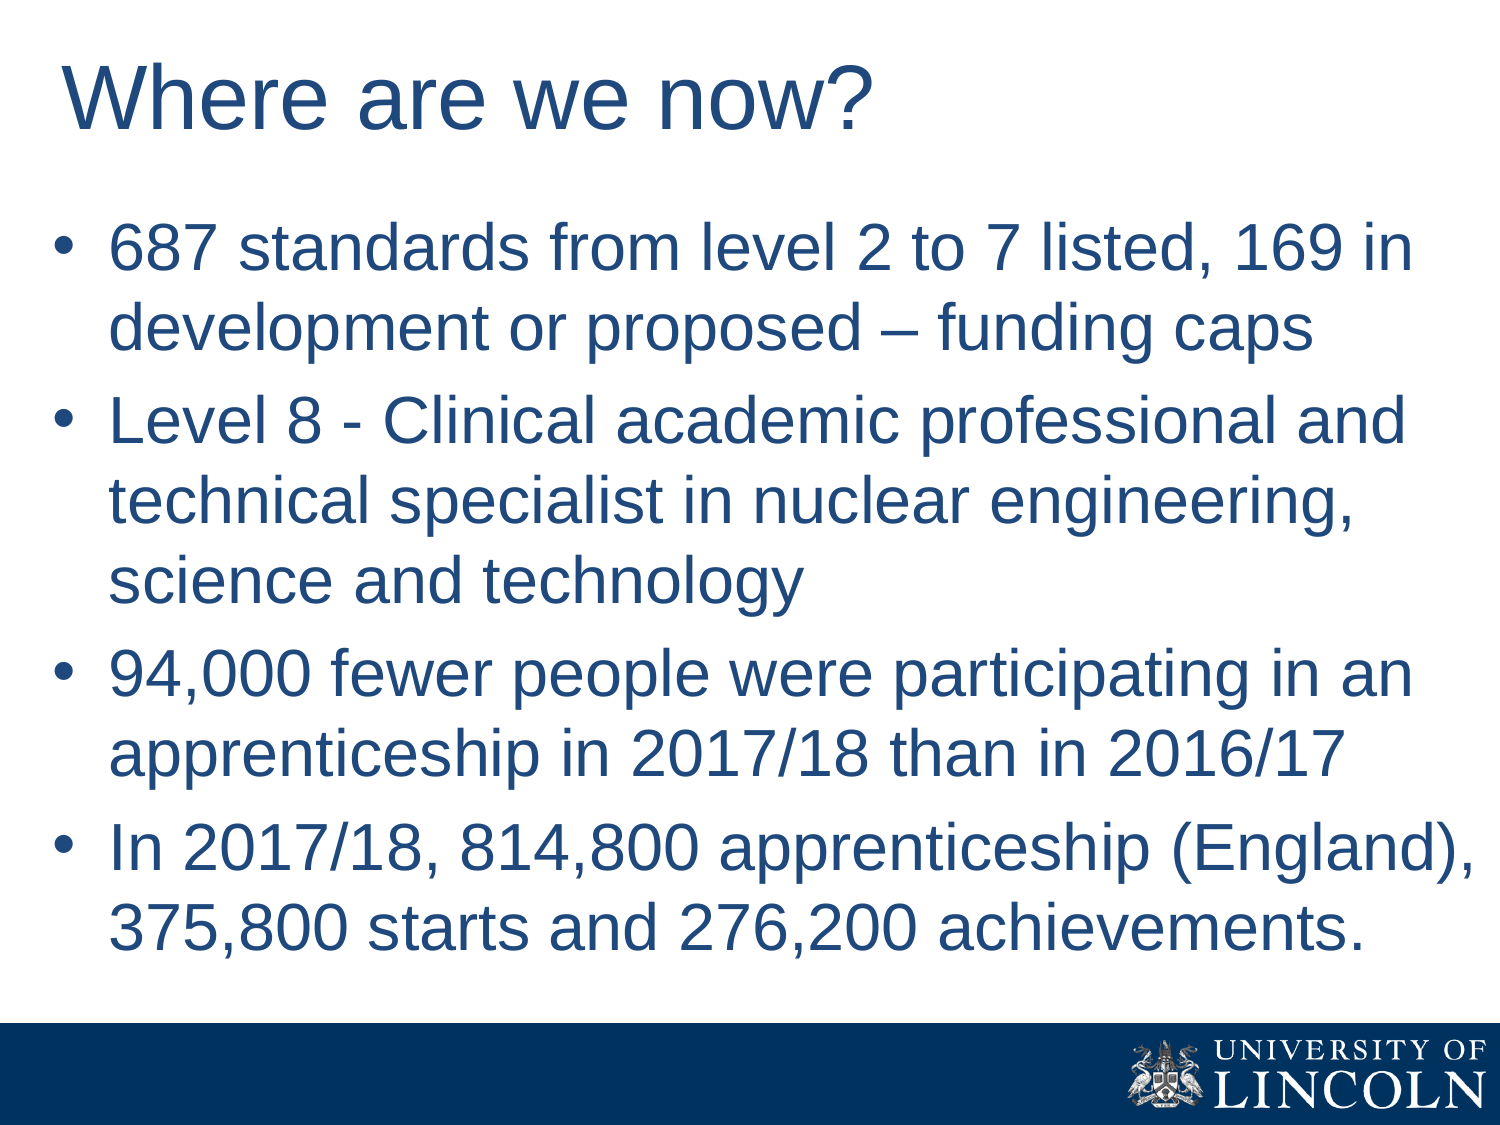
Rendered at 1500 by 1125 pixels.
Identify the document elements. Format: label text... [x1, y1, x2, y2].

list 687 standards from level 2 to 7 listed, 169 in development or proposed – funding caps Level 8 - Clinical academic professional and technical specialist in nuclear engineering, science and technology 94,000 fewer people were participating in an apprenticeship in 2017/18 than in 2016/17 In 2017/18, 814,800 apprenticeship (England), 375,800 starts and 276,200 achievements. [37, 196, 1500, 1001]
picture [1119, 1030, 1495, 1118]
title Where are we now? [0, 30, 1476, 197]
